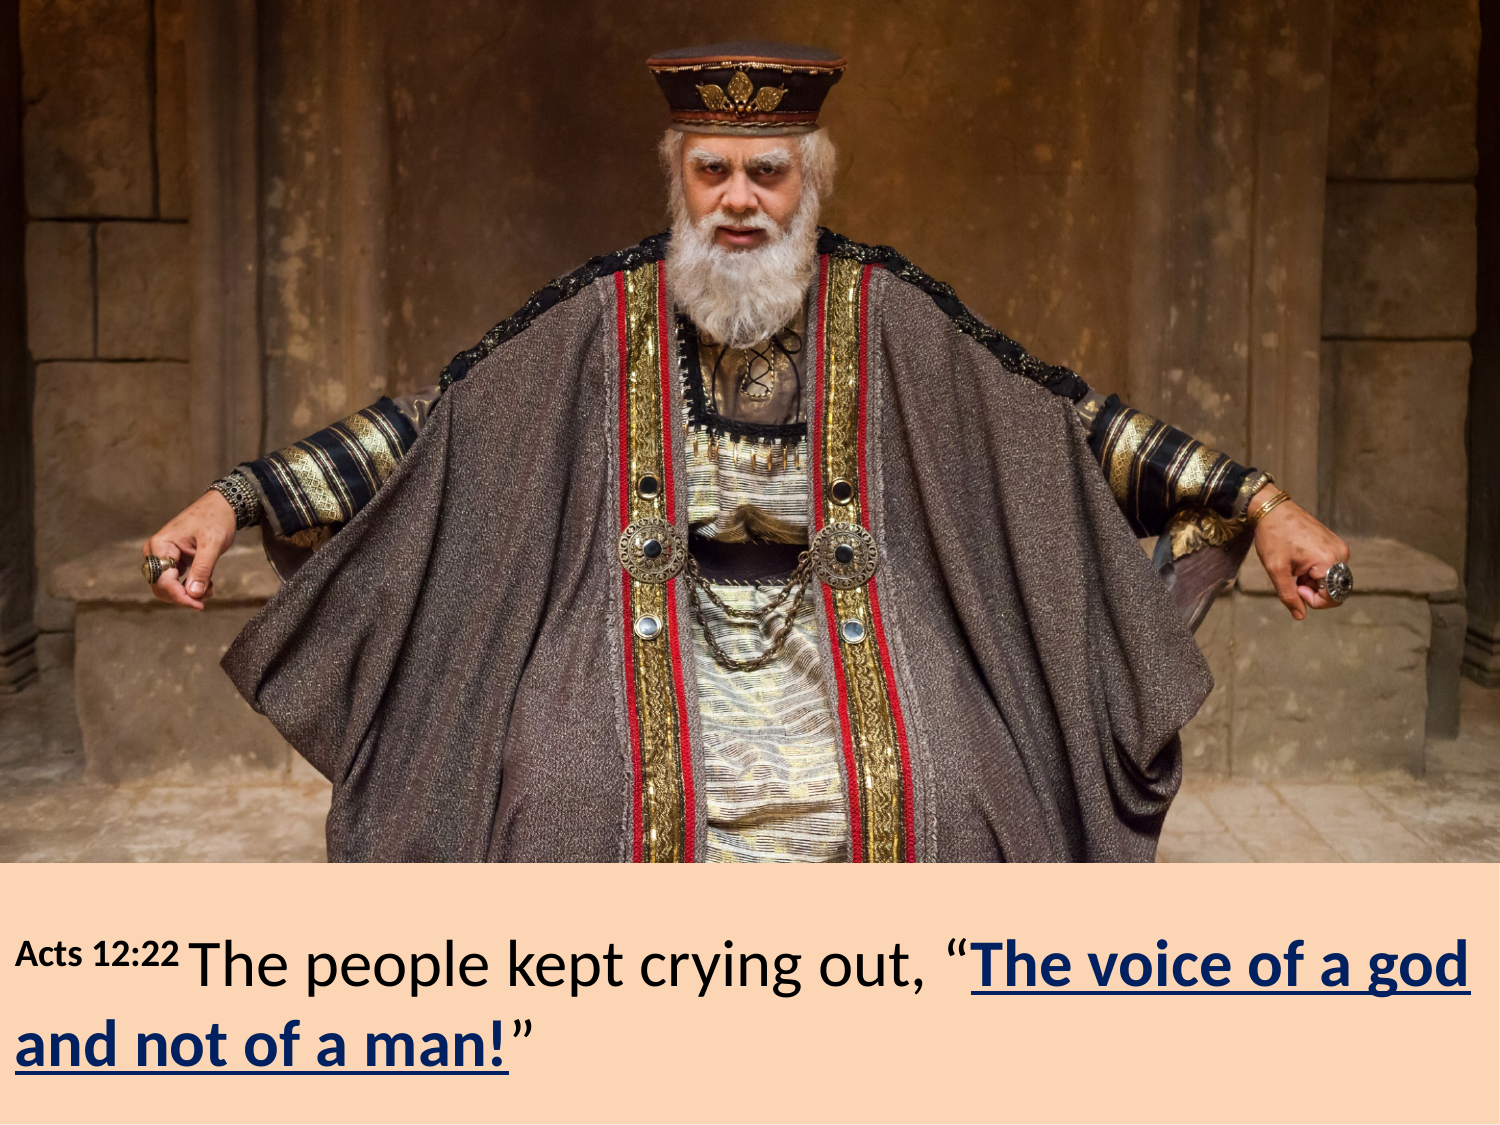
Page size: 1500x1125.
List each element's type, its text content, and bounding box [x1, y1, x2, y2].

picture [0, 0, 1500, 863]
text_box Acts 12:22 The people kept crying out, “The voice of a god and not of a man!” [0, 871, 1500, 1125]
